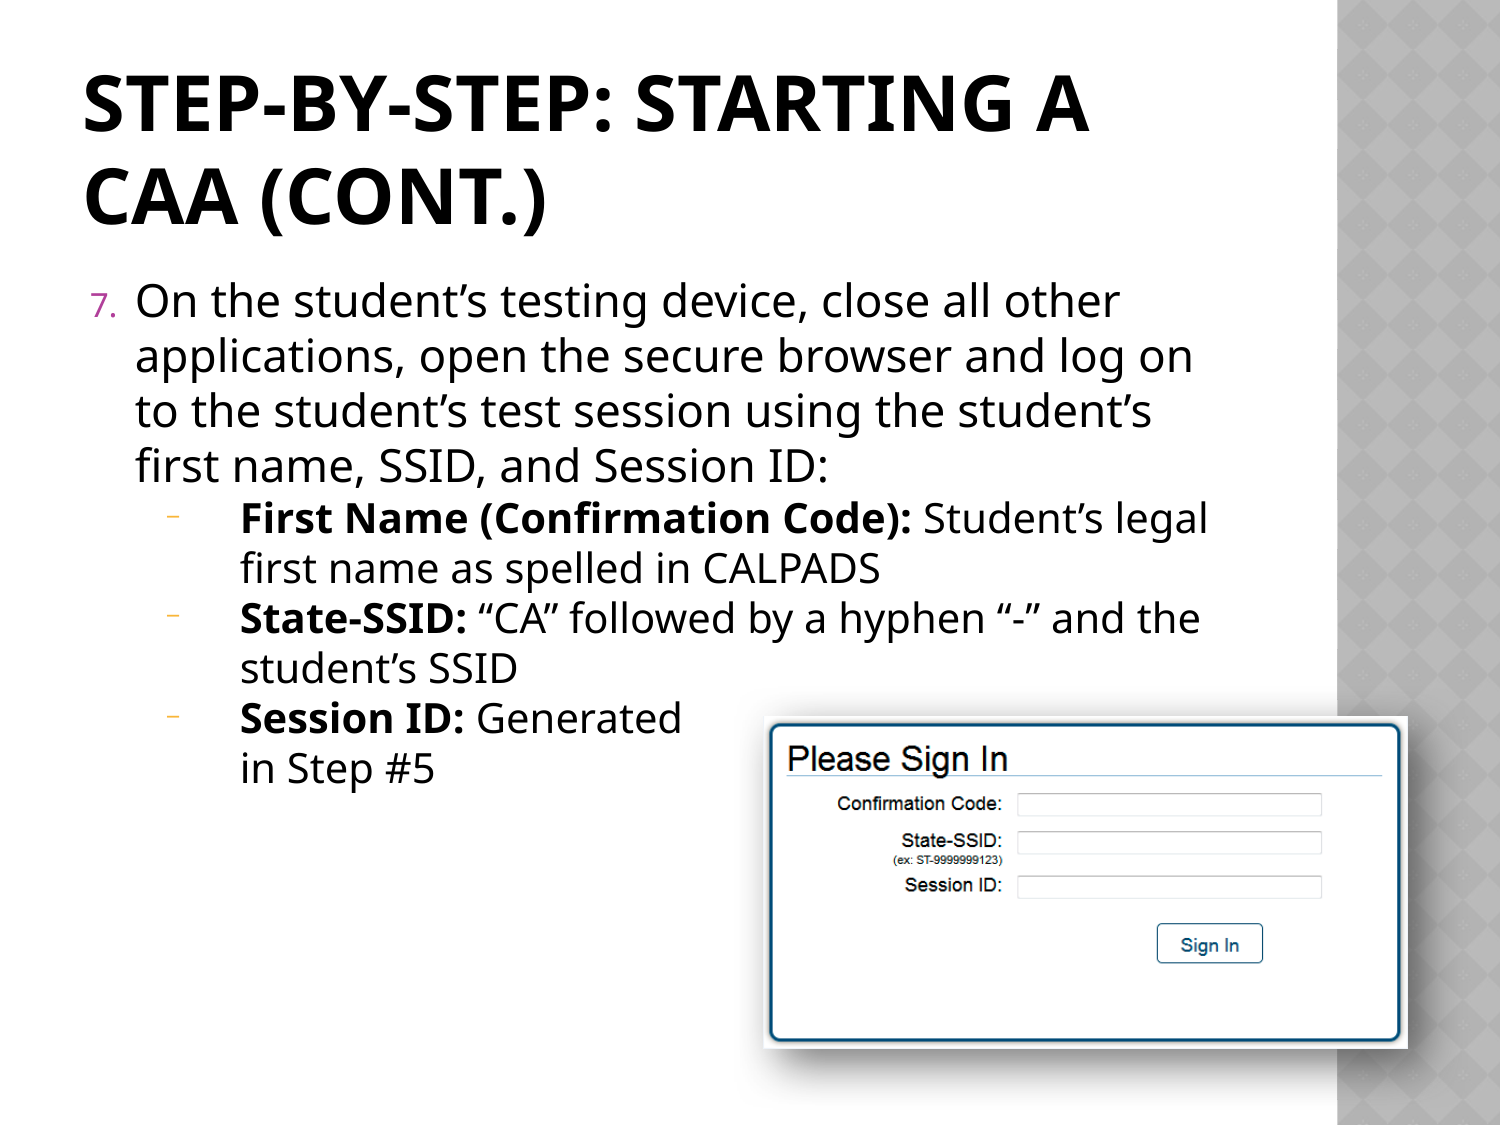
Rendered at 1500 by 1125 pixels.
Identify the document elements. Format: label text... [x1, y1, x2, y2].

picture [763, 716, 1408, 1050]
title Step-by-Step: Starting a CAA (cont.) [75, 52, 1263, 240]
list On the student’s testing device, close all other applications, open the secure browser and log on to the student’s test session using the student’s first name, SSID, and Session ID: First Name (Confirmation Code): Student’s legal first name as spelled in CALPADS State-SSID: “CA” followed by a hyphen “-” and the student’s SSID Session ID: Generated in Step #5 [75, 264, 1263, 1059]
